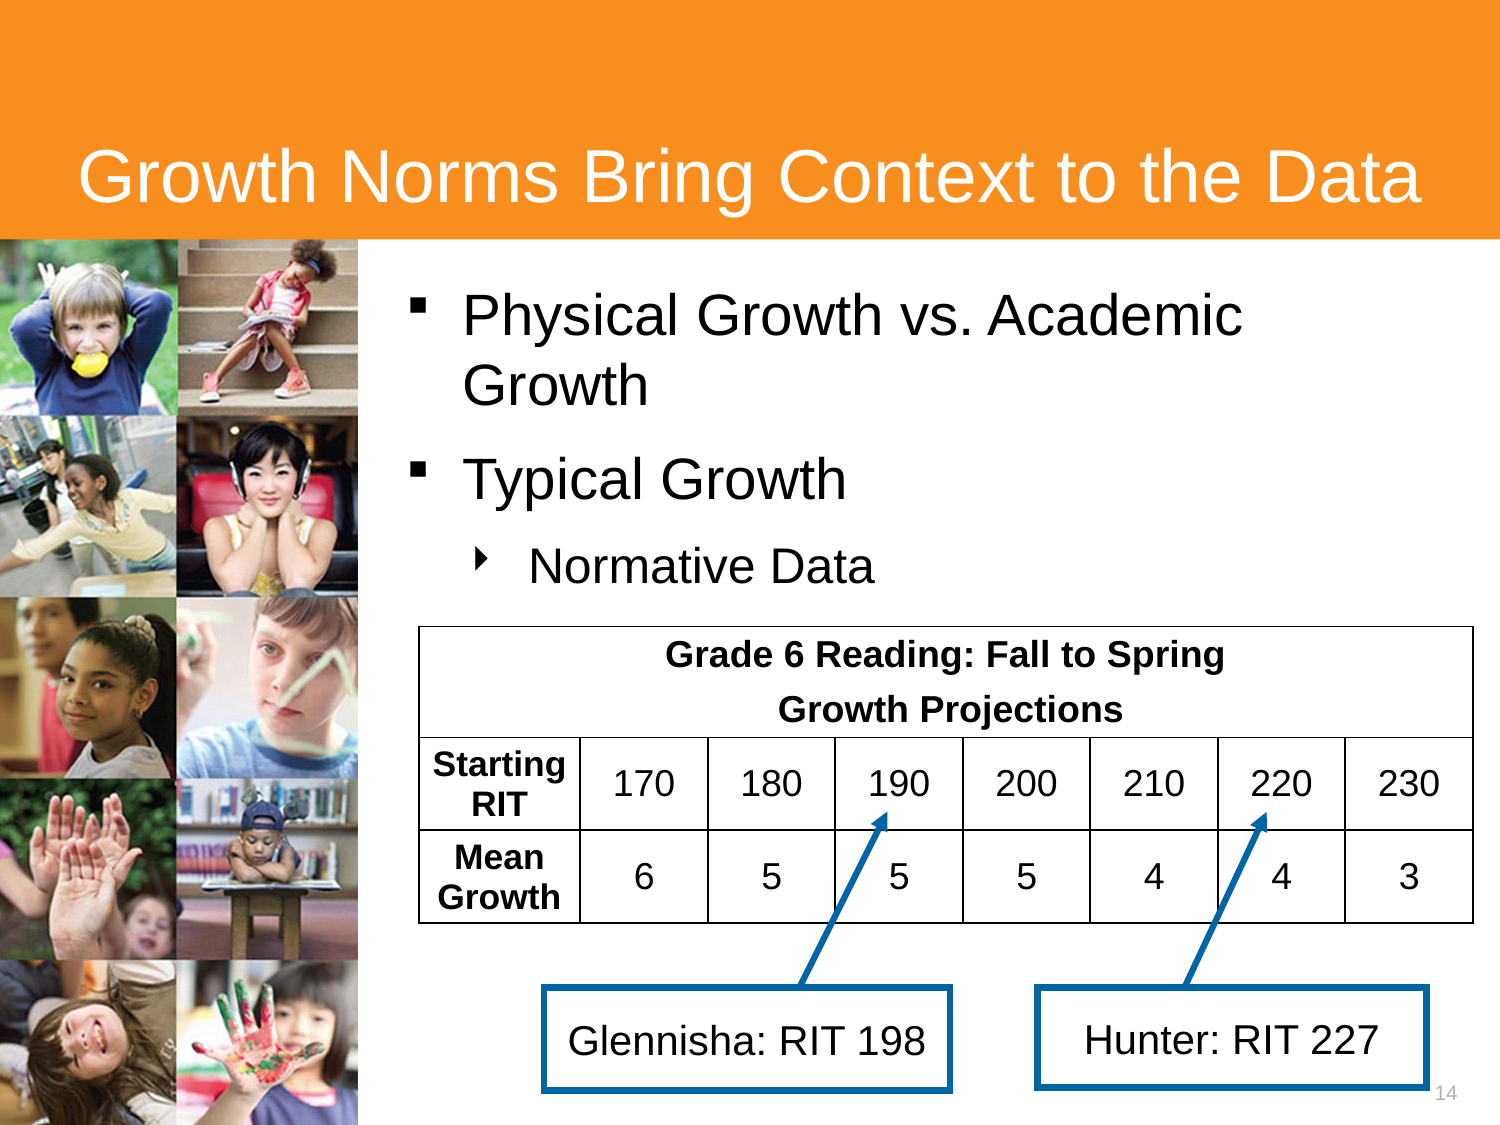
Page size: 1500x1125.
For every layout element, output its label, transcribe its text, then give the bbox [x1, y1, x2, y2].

table_cell 5 [709, 831, 788, 922]
table_cell 5 [964, 831, 1089, 922]
table_cell 170 [581, 738, 707, 829]
table_cell 180 [709, 738, 834, 829]
list Physical Growth vs. Academic Growth Typical Growth Normative Data Growth Projections [391, 269, 1461, 1065]
table_cell Starting RIT [420, 738, 579, 829]
table_cell 230 [1346, 738, 1472, 829]
slide_number 14 [1109, 1061, 1473, 1122]
table_cell 3 [1346, 831, 1472, 922]
picture [0, 240, 359, 1125]
table_cell Mean Growth [420, 831, 579, 922]
table_cell 200 [964, 738, 1089, 829]
table_cell 4 [1091, 831, 1173, 922]
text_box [793, 811, 888, 1000]
title Growth Norms Bring Context to the Data [62, 43, 1463, 225]
table_cell 4 [1272, 831, 1344, 922]
table_cell 210 [1091, 738, 1217, 829]
table_cell 190 [836, 738, 962, 829]
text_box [1178, 811, 1267, 1000]
table_header Grade 6 Reading: Fall to Spring Growth Projections [420, 627, 1472, 737]
text_box Glennisha: RIT 198 [543, 987, 950, 1091]
table_cell 6 [581, 831, 707, 922]
table_cell 220 [1219, 738, 1344, 829]
table_cell 5 [891, 831, 962, 922]
text_box Hunter: RIT 227 [1037, 987, 1427, 1088]
